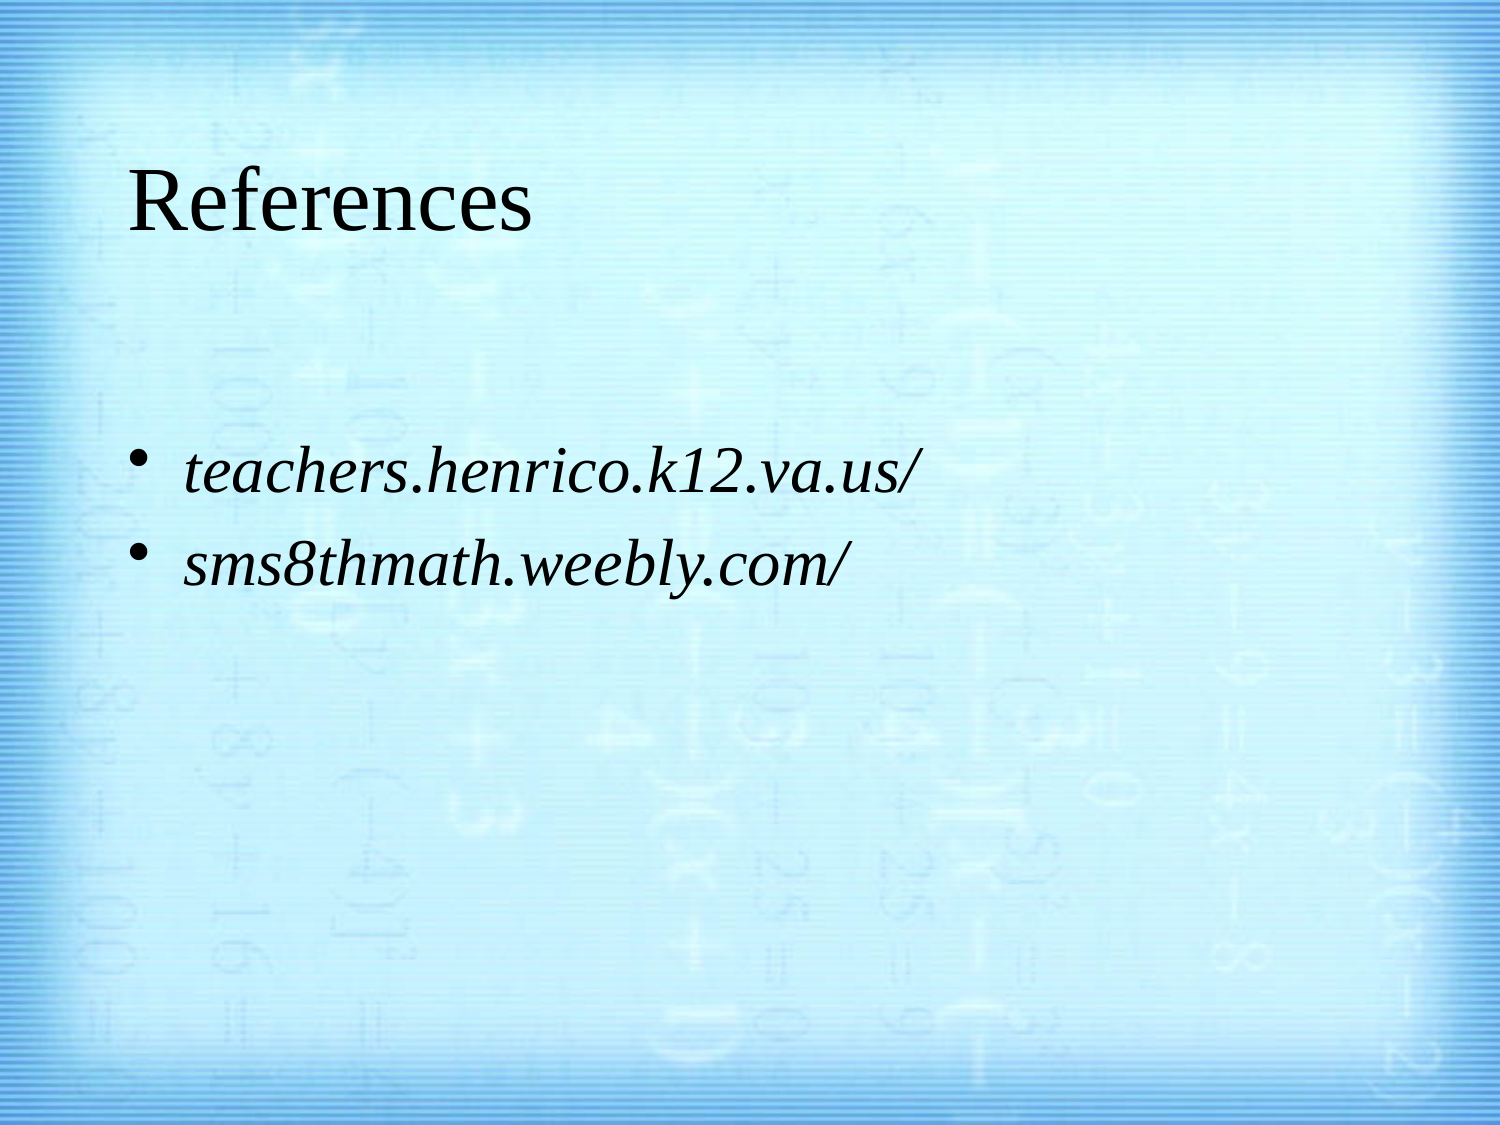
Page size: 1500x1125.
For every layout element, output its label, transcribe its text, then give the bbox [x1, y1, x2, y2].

title References [112, 99, 1388, 288]
picture [0, 0, 1500, 1125]
list teachers.henrico.k12.va.us/ sms8thmath.weebly.com/ [112, 324, 1388, 1000]
